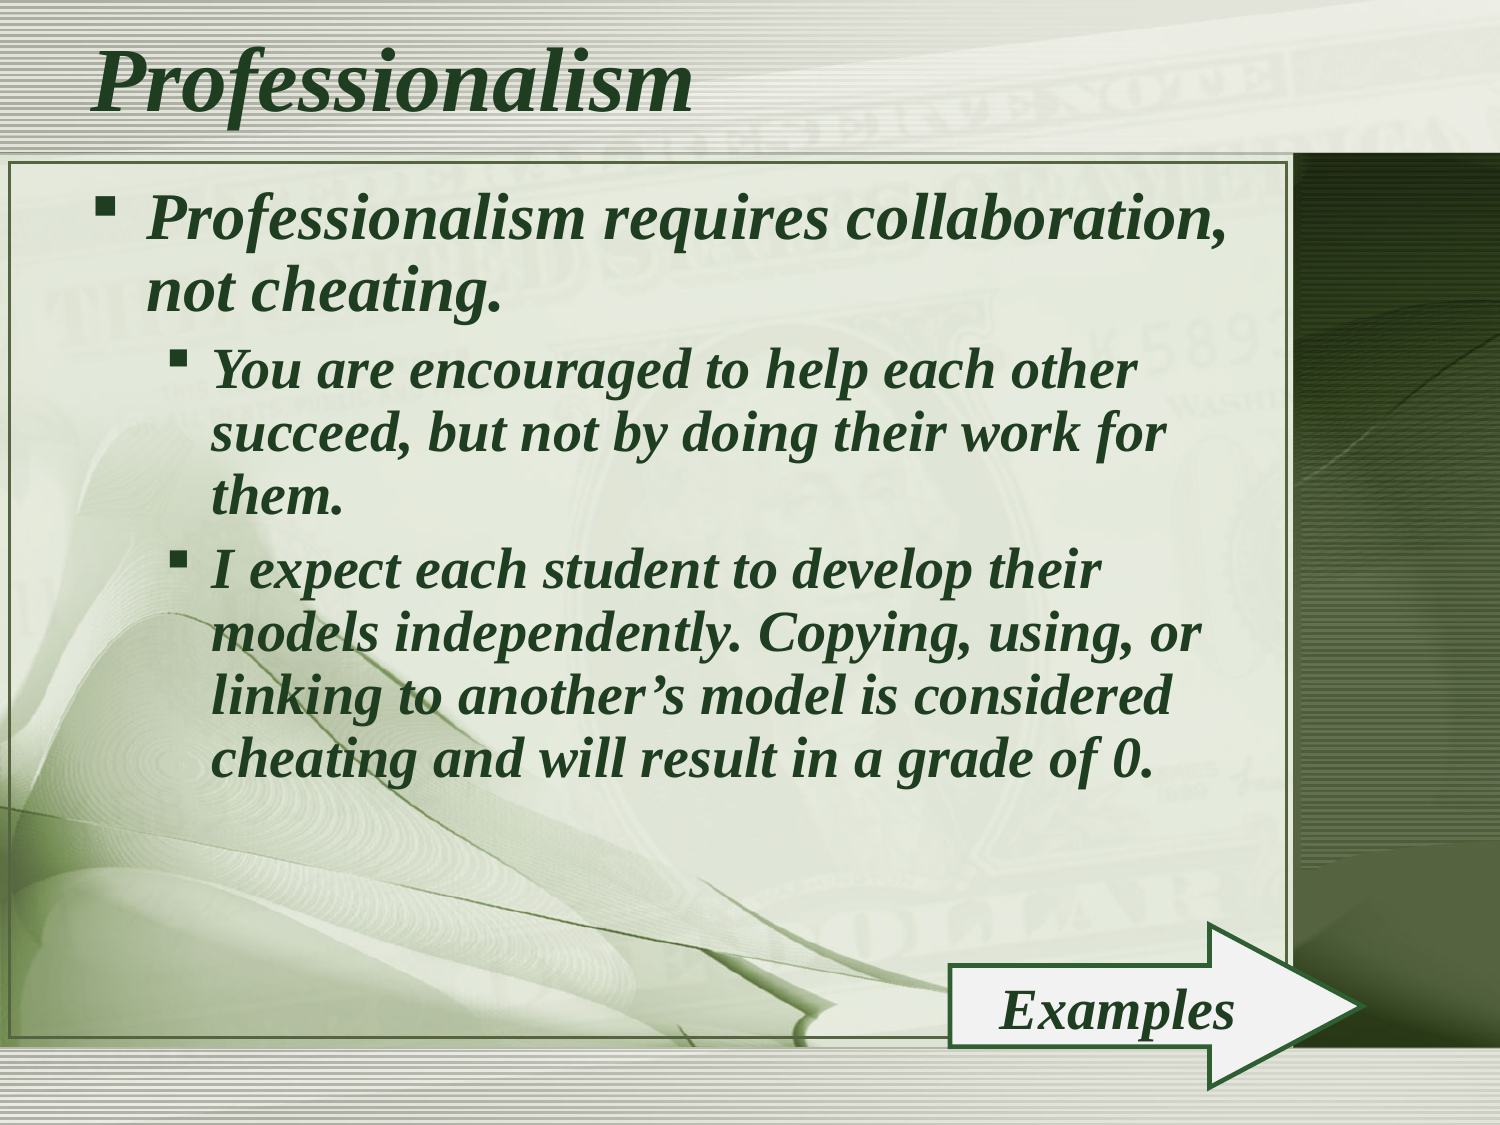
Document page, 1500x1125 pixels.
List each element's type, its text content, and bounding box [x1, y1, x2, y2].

list Professionalism requires collaboration, not cheating. You are encouraged to help each other succeed, but not by doing their work for them. I expect each student to develop their models independently. Copying, using, or linking to another’s model is considered cheating and will result in a grade of 0. [74, 174, 1276, 1033]
title Professionalism [74, 0, 1288, 151]
picture [0, 0, 1500, 1125]
text_box Examples [950, 924, 1363, 1088]
